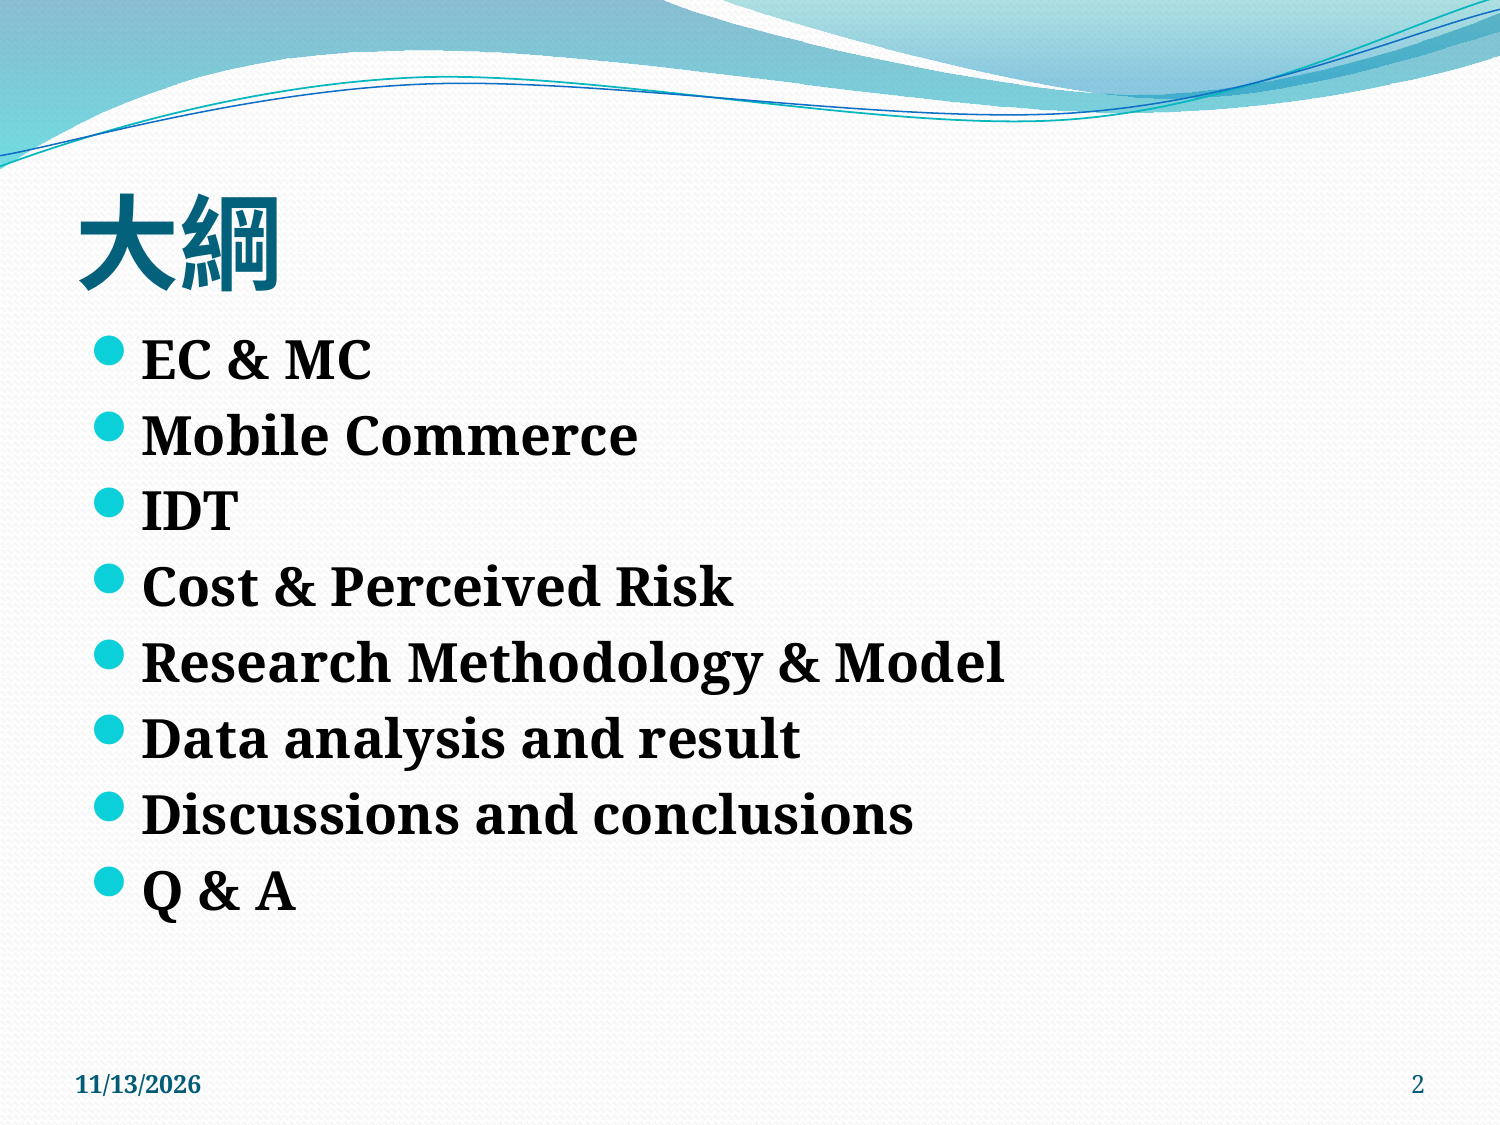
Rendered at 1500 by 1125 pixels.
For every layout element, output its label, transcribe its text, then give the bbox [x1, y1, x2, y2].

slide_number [75, 1042, 425, 1103]
list EC & MC Mobile Commerce IDT Cost & Perceived Risk Research Methodology & Model Data analysis and result Discussions and conclusions Q & A [75, 317, 1425, 1038]
slide_number 2 [1299, 1042, 1425, 1103]
title 大綱 [75, 115, 1425, 303]
